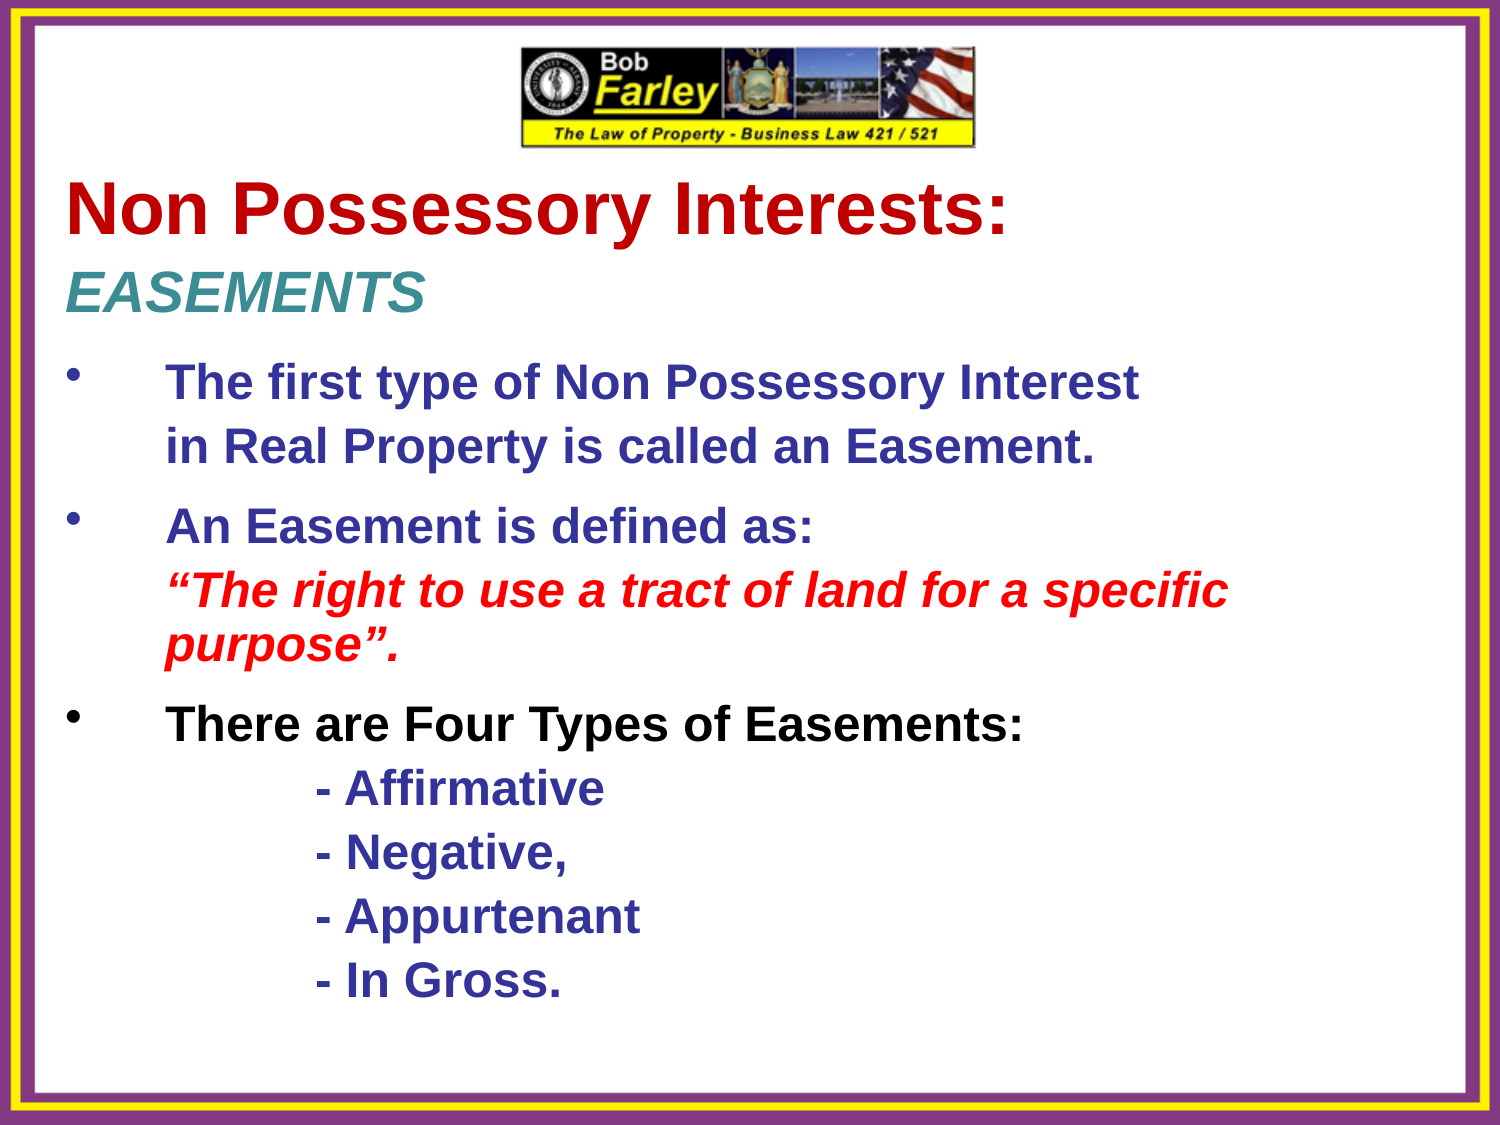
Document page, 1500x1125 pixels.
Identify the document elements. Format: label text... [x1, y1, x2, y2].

list Non Possessory Interests: EASEMENTS The first type of Non Possessory Interest in Real Property is called an Easement. An Easement is defined as: “The right to use a tract of land for a specific purpose”. There are Four Types of Easements: - Affirmative - Negative, - Appurtenant - In Gross. [49, 162, 1463, 1063]
picture [0, 0, 1500, 1125]
